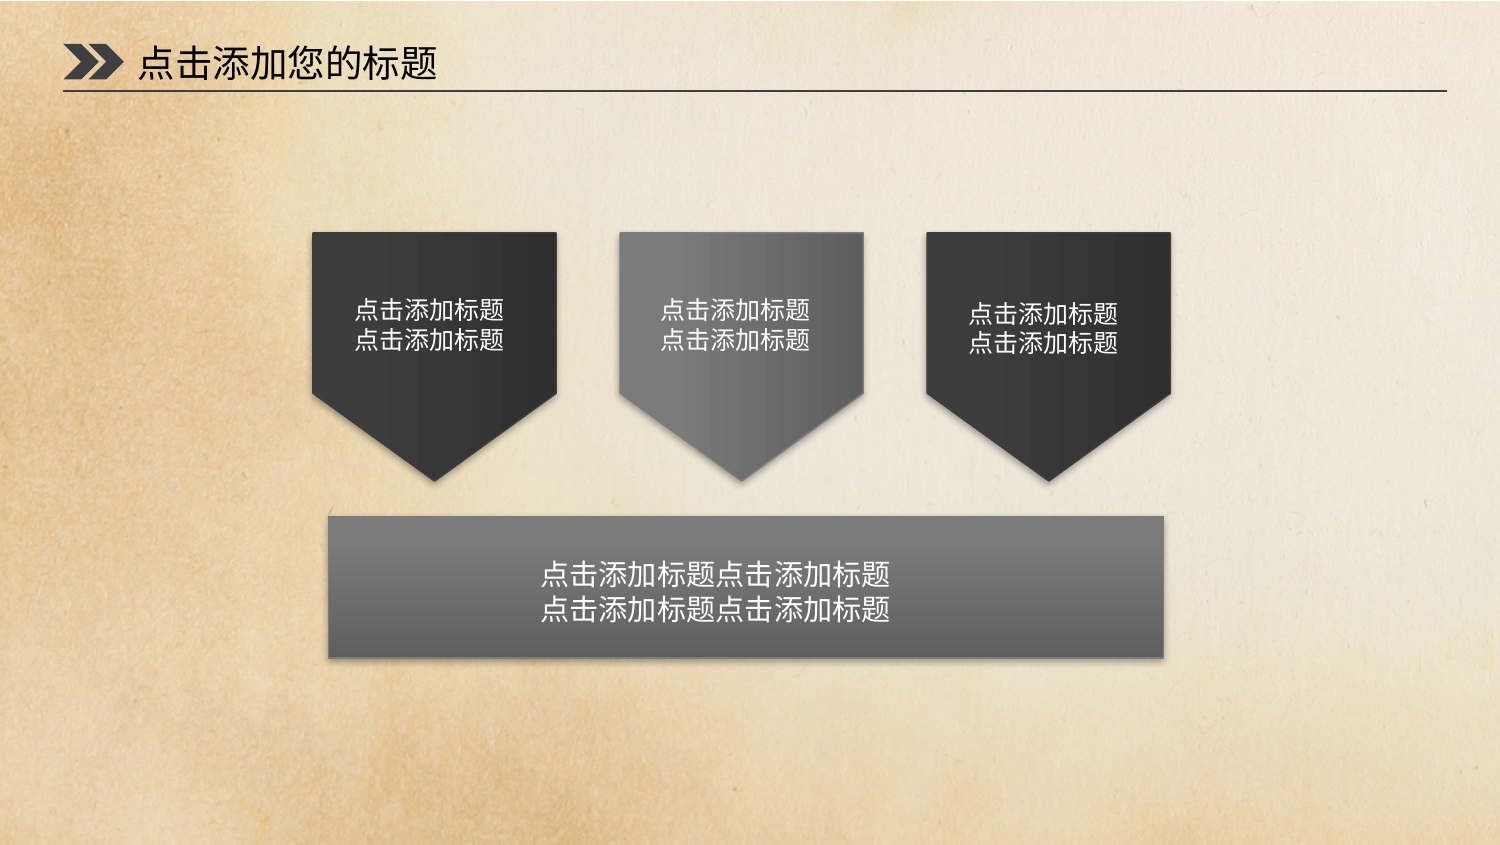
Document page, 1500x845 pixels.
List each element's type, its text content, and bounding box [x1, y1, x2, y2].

text_box 点击添加标题点击添加标题 [645, 286, 832, 362]
text_box [328, 516, 1164, 659]
text_box [926, 232, 1172, 482]
text_box [619, 232, 864, 482]
text_box 点击添加标题点击添加标题 [339, 286, 526, 362]
picture [0, 1, 1500, 845]
text_box 点击添加标题点击添加标题 点击添加标题点击添加标题 [525, 548, 960, 634]
text_box 点击添加标题点击添加标题 [953, 290, 1140, 366]
text_box [312, 232, 557, 482]
text_box 点击添加您的标题 [123, 32, 453, 92]
